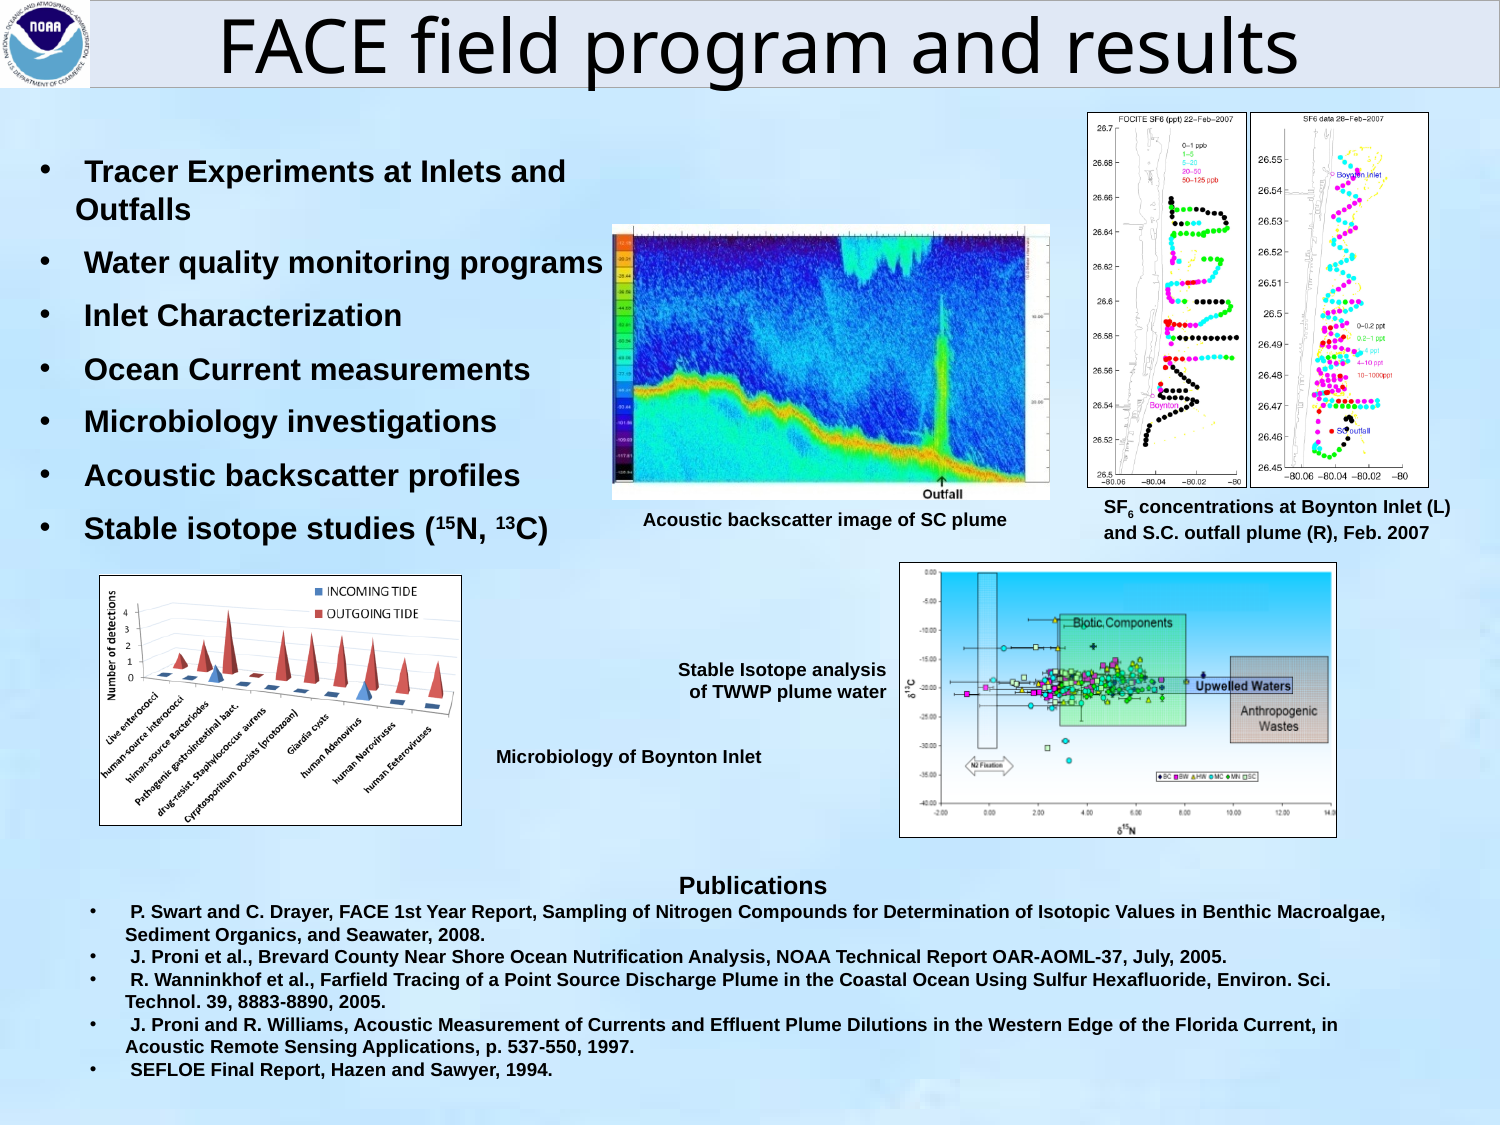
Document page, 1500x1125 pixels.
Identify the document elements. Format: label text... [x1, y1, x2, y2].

text_box SF6 concentrations at Boynton Inlet (L) and S.C. outfall plume (R), Feb. 2007 [1089, 487, 1466, 551]
text_box Stable Isotope analysis of TWWP plume water [663, 649, 894, 710]
text_box Publications P. Swart and C. Drayer, FACE 1st Year Report, Sampling of Nitrogen Compounds for Determination of Isotopic Values in Benthic Macroalgae, Sediment Organics, and Seawater, 2008. J. Proni et al., Brevard County Near Shore Ocean Nutrification Analysis, NOAA Technical Report OAR-AOML-37, July, 2005. R. Wanninkhof et al., Farfield Tracing of a Point Source Discharge Plume in the Coastal Ocean Using Sulfur Hexafluoride, Environ. Sci. Technol. 39, 8883-8890, 2005. J. Proni and R. Williams, Acoustic Measurement of Currents and Effluent Plume Dilutions in the Western Edge of the Florida Current, in Acoustic Remote Sensing Applications, p. 537-550, 1997. SEFLOE Final Report, Hazen and Sawyer, 1994. [74, 849, 1425, 1100]
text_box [1087, 112, 1429, 488]
text_box FACE field program and results [90, 0, 1500, 88]
text_box Tracer Experiments at Inlets and Outfalls Water quality monitoring programs Inlet Characterization Ocean Current measurements Microbiology investigations Acoustic backscatter profiles Stable isotope studies (15N, 13C) [24, 112, 688, 563]
picture [0, 0, 1500, 1125]
text_box Acoustic backscatter image of SC plume [624, 510, 1025, 538]
text_box Microbiology of Boynton Inlet [481, 737, 777, 775]
title [474, 649, 526, 768]
